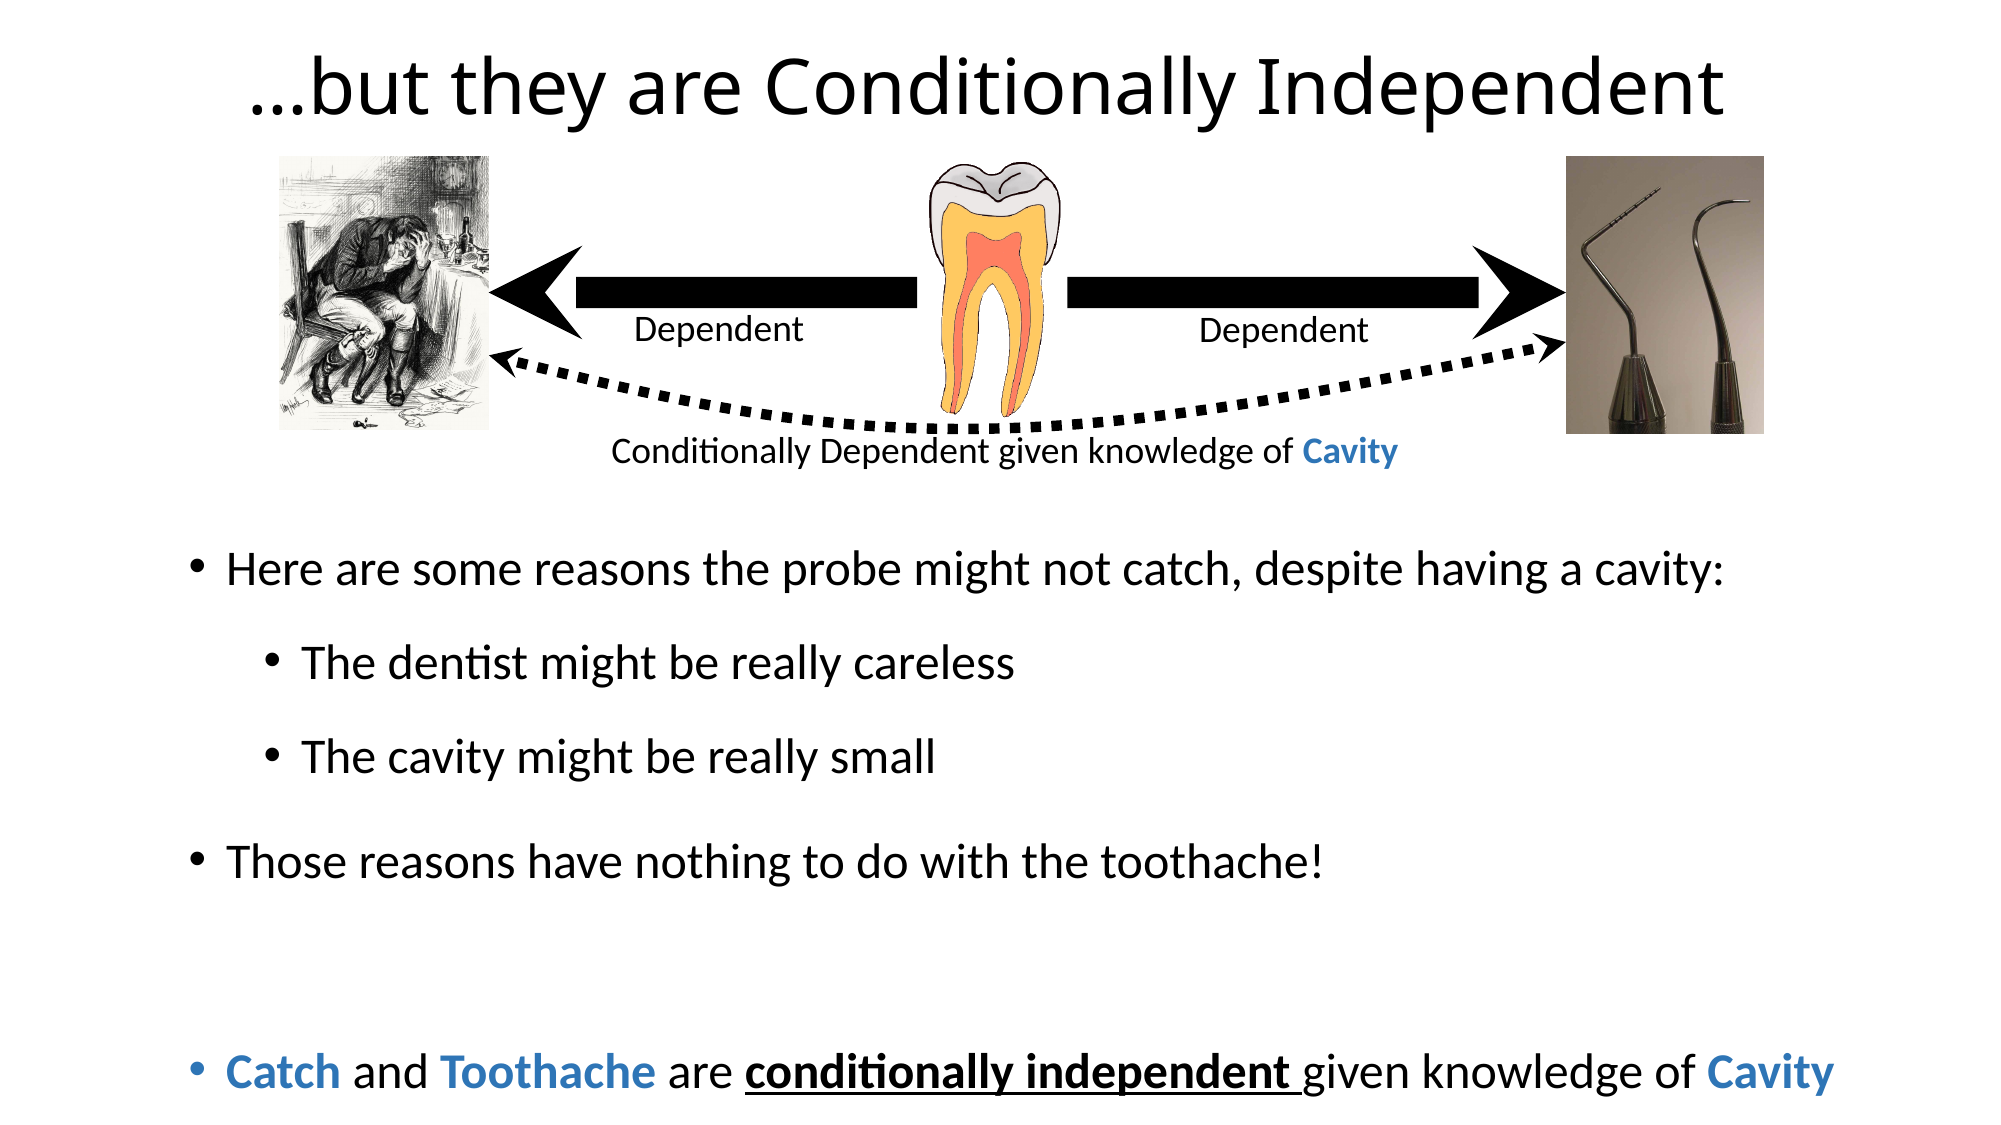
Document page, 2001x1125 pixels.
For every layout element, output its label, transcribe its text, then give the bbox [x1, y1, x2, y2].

picture [917, 156, 1068, 429]
text_box Dependent [1184, 297, 1385, 346]
text_box Dependent [619, 296, 820, 353]
picture [279, 156, 489, 430]
text_box Conditionally Dependent given knowledge of Cavity [596, 418, 1414, 479]
text_box …but they are Conditionally Independent [232, 12, 1763, 168]
picture [1565, 156, 1764, 434]
text_box [1068, 338, 1565, 418]
text_box [489, 350, 917, 418]
